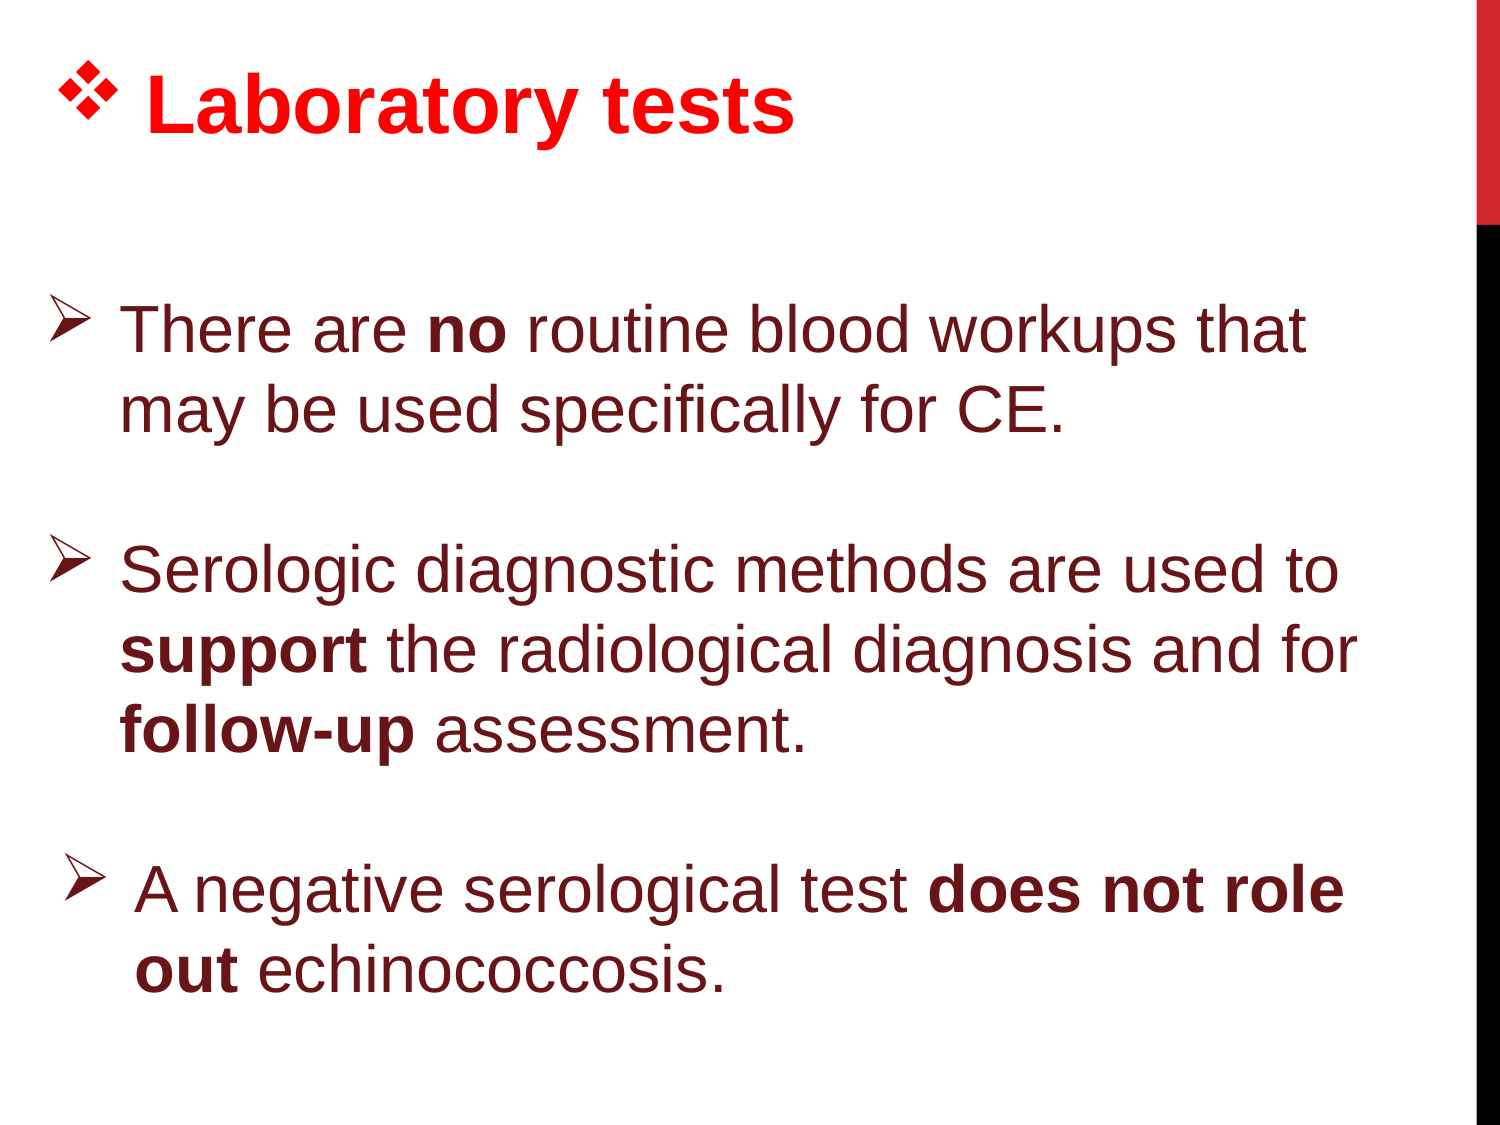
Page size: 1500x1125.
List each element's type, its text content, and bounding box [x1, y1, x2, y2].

text_box There are no routine blood workups that may be used specifically for CE. Serologic diagnostic methods are used to support the radiological diagnosis and for follow-up assessment. A negative serological test does not role out echinococcosis. [0, 278, 1447, 1094]
text_box Laboratory tests [36, 42, 813, 158]
